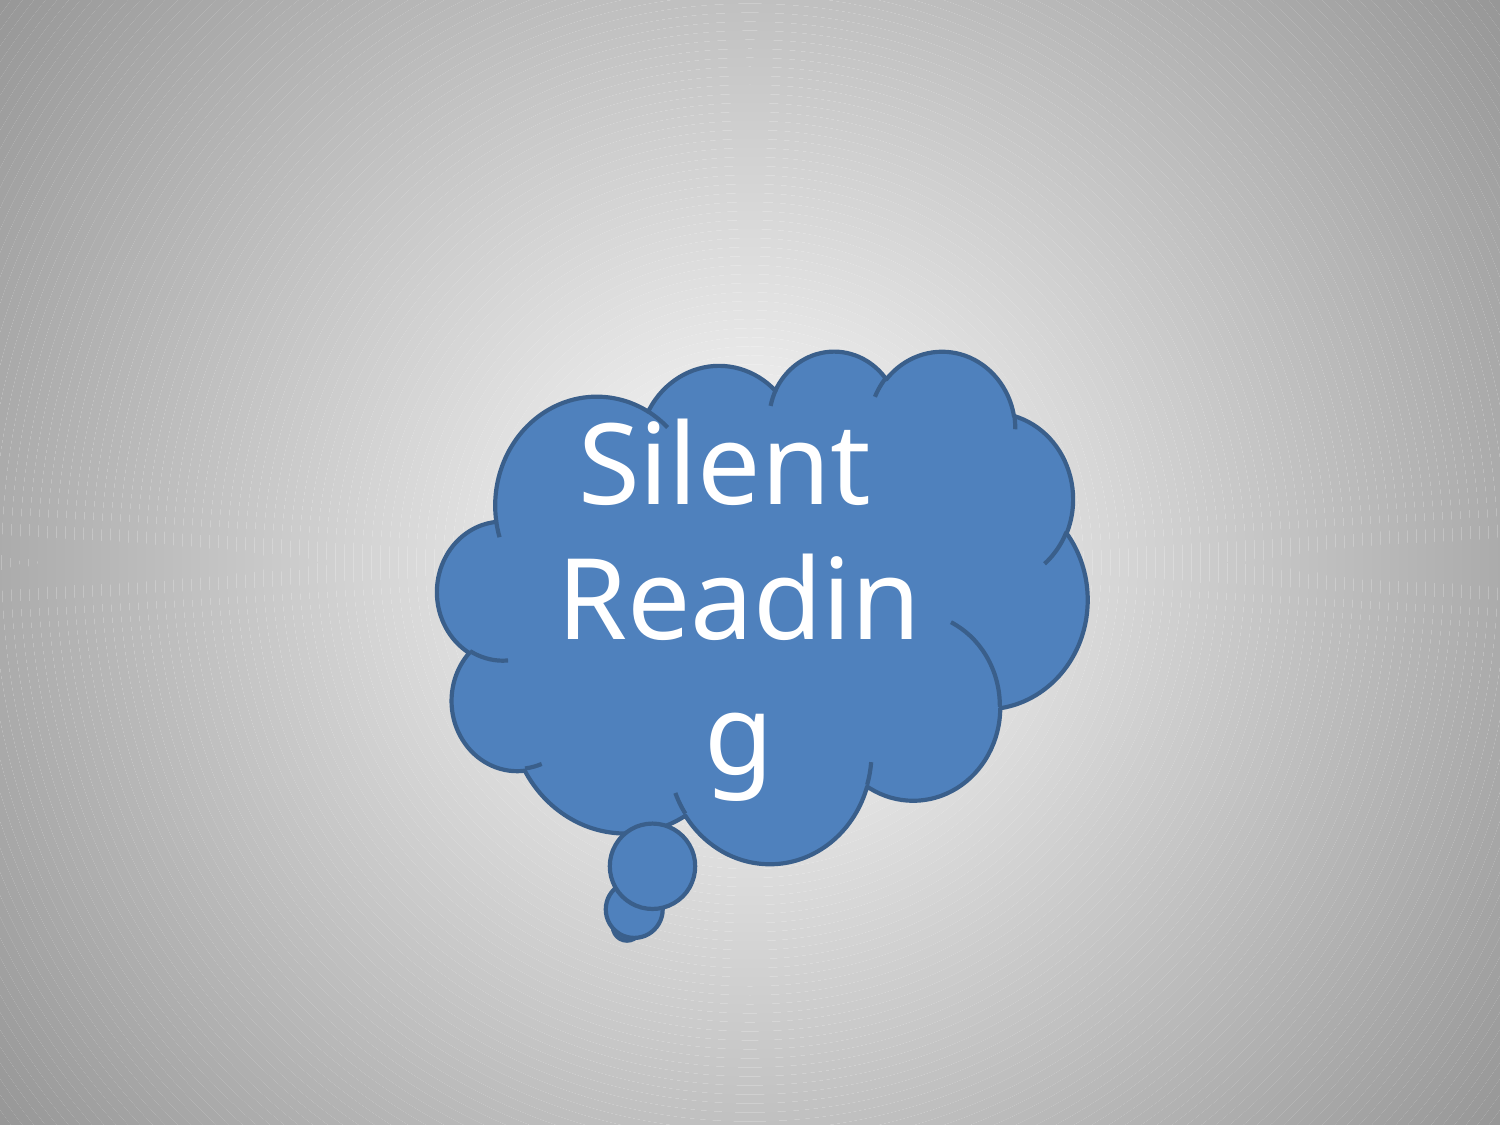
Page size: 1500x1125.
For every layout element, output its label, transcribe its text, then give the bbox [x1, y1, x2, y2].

text_box Silent Reading [434, 349, 1090, 943]
